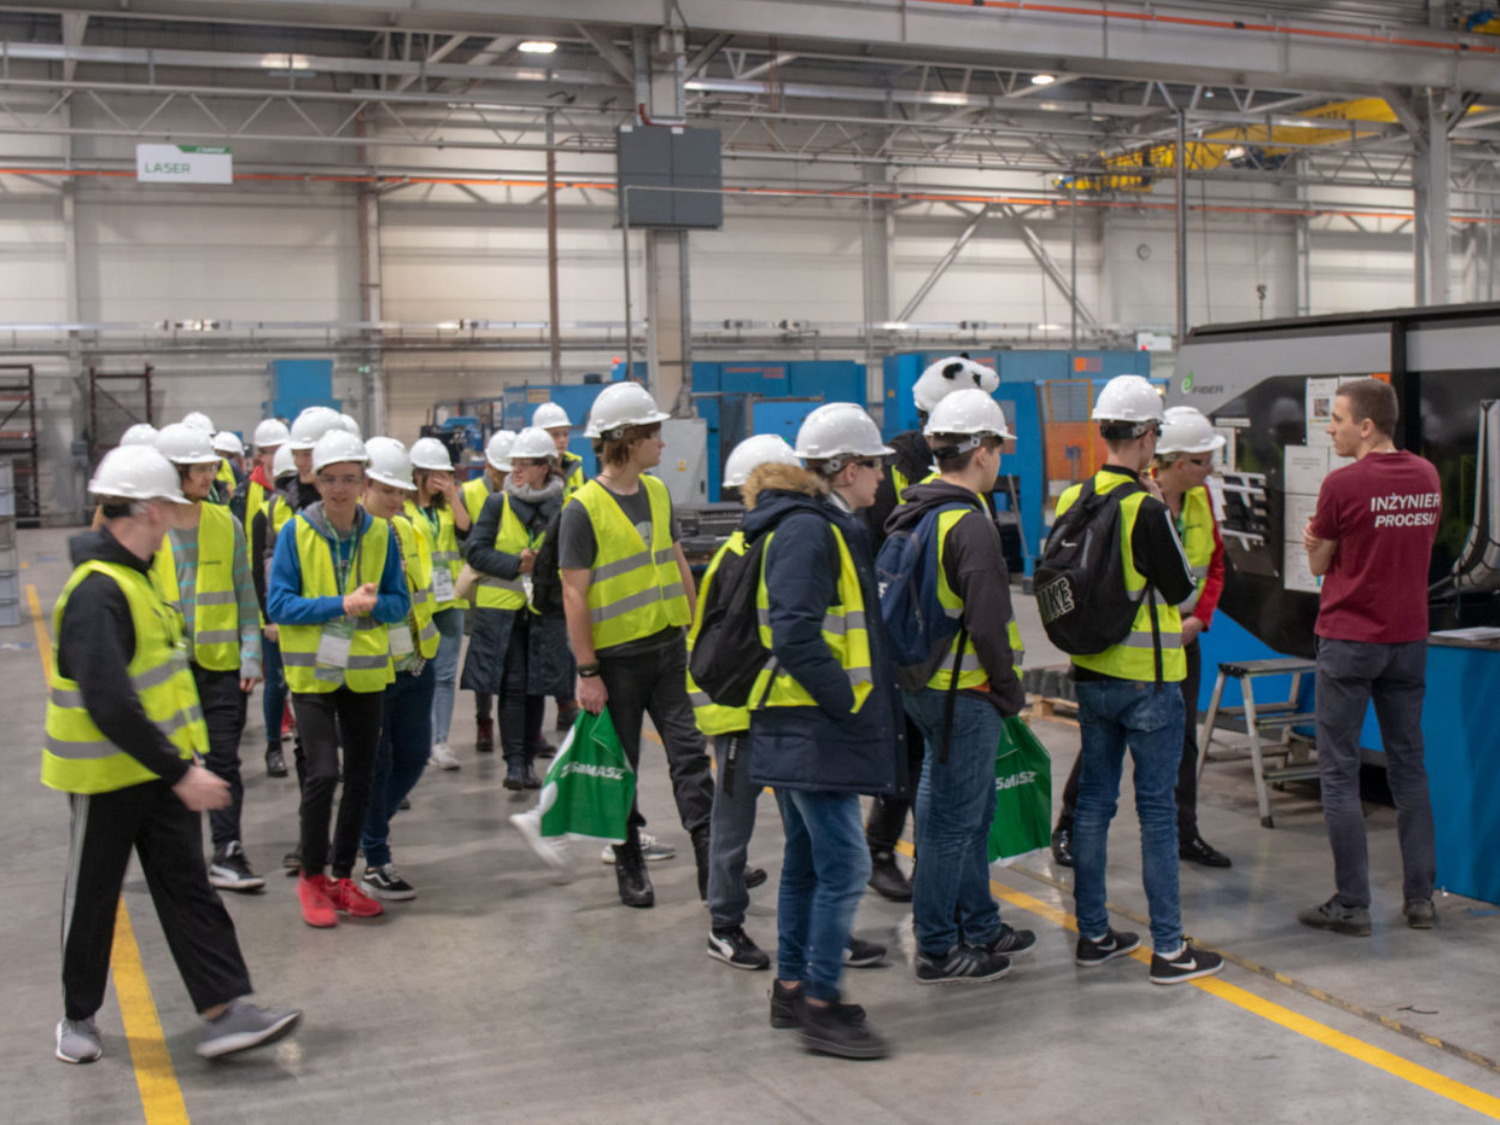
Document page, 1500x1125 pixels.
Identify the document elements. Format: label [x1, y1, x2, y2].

list [0, 0, 1500, 1125]
